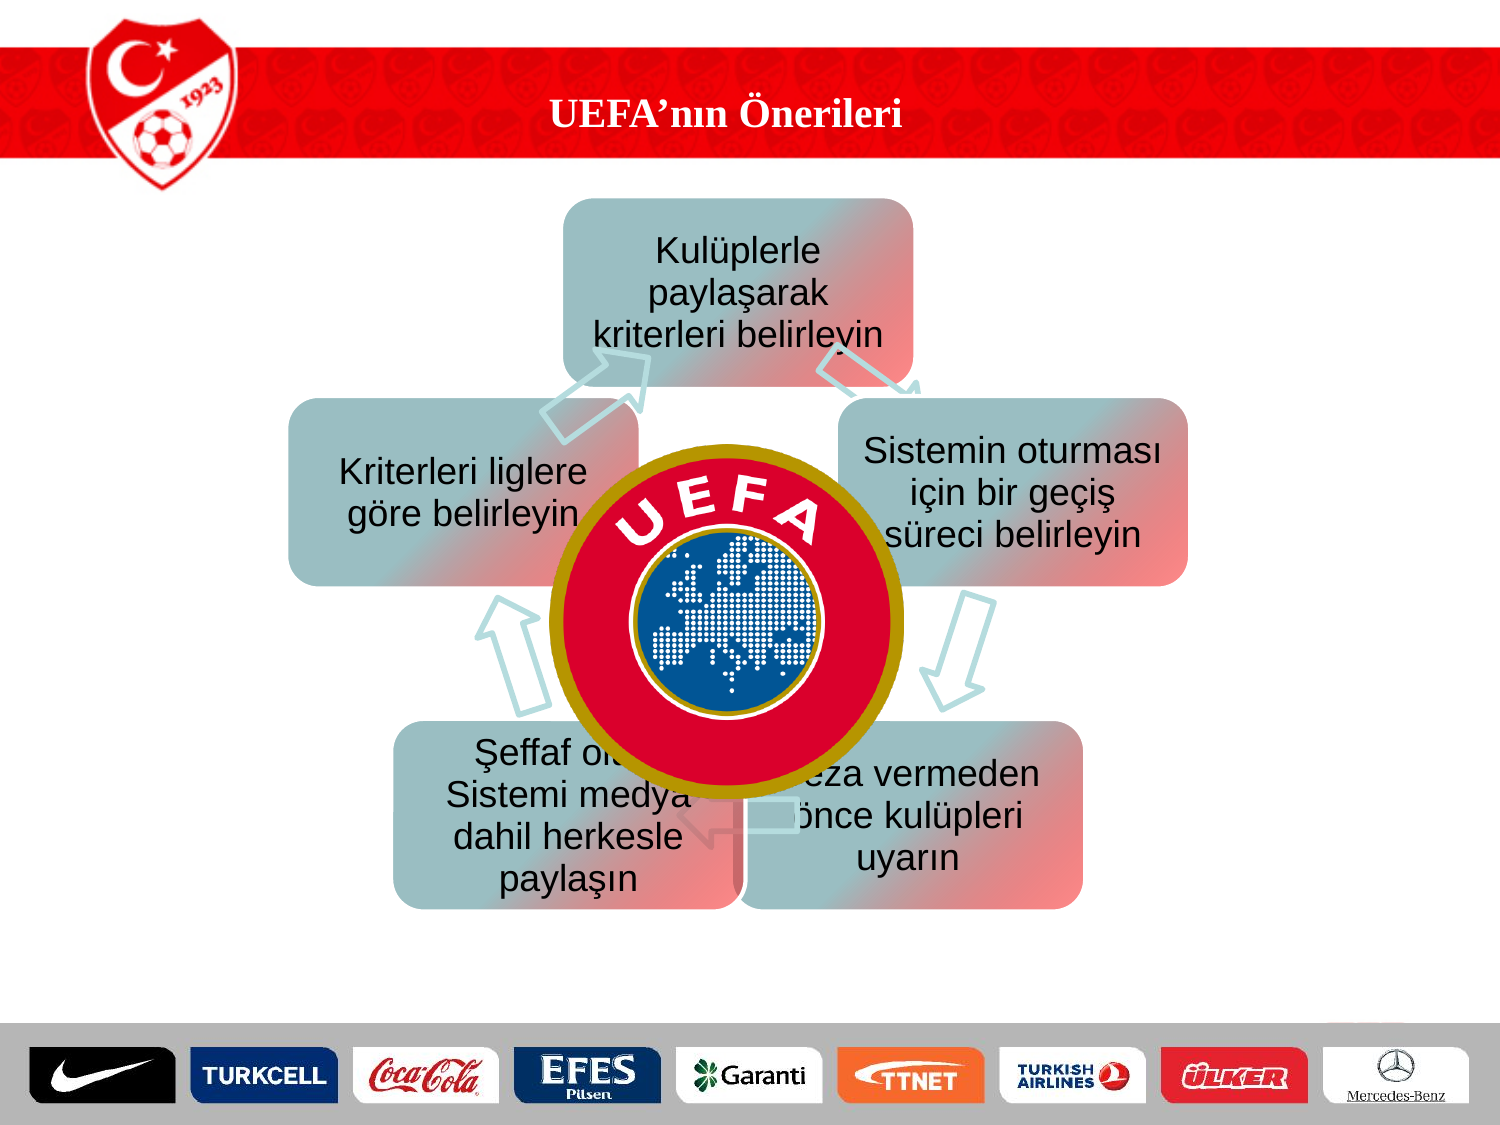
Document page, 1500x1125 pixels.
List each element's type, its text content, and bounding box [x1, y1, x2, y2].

picture [0, 0, 1500, 1125]
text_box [29, 196, 1448, 967]
text_box UEFA’nın Önerileri [383, 78, 1057, 143]
